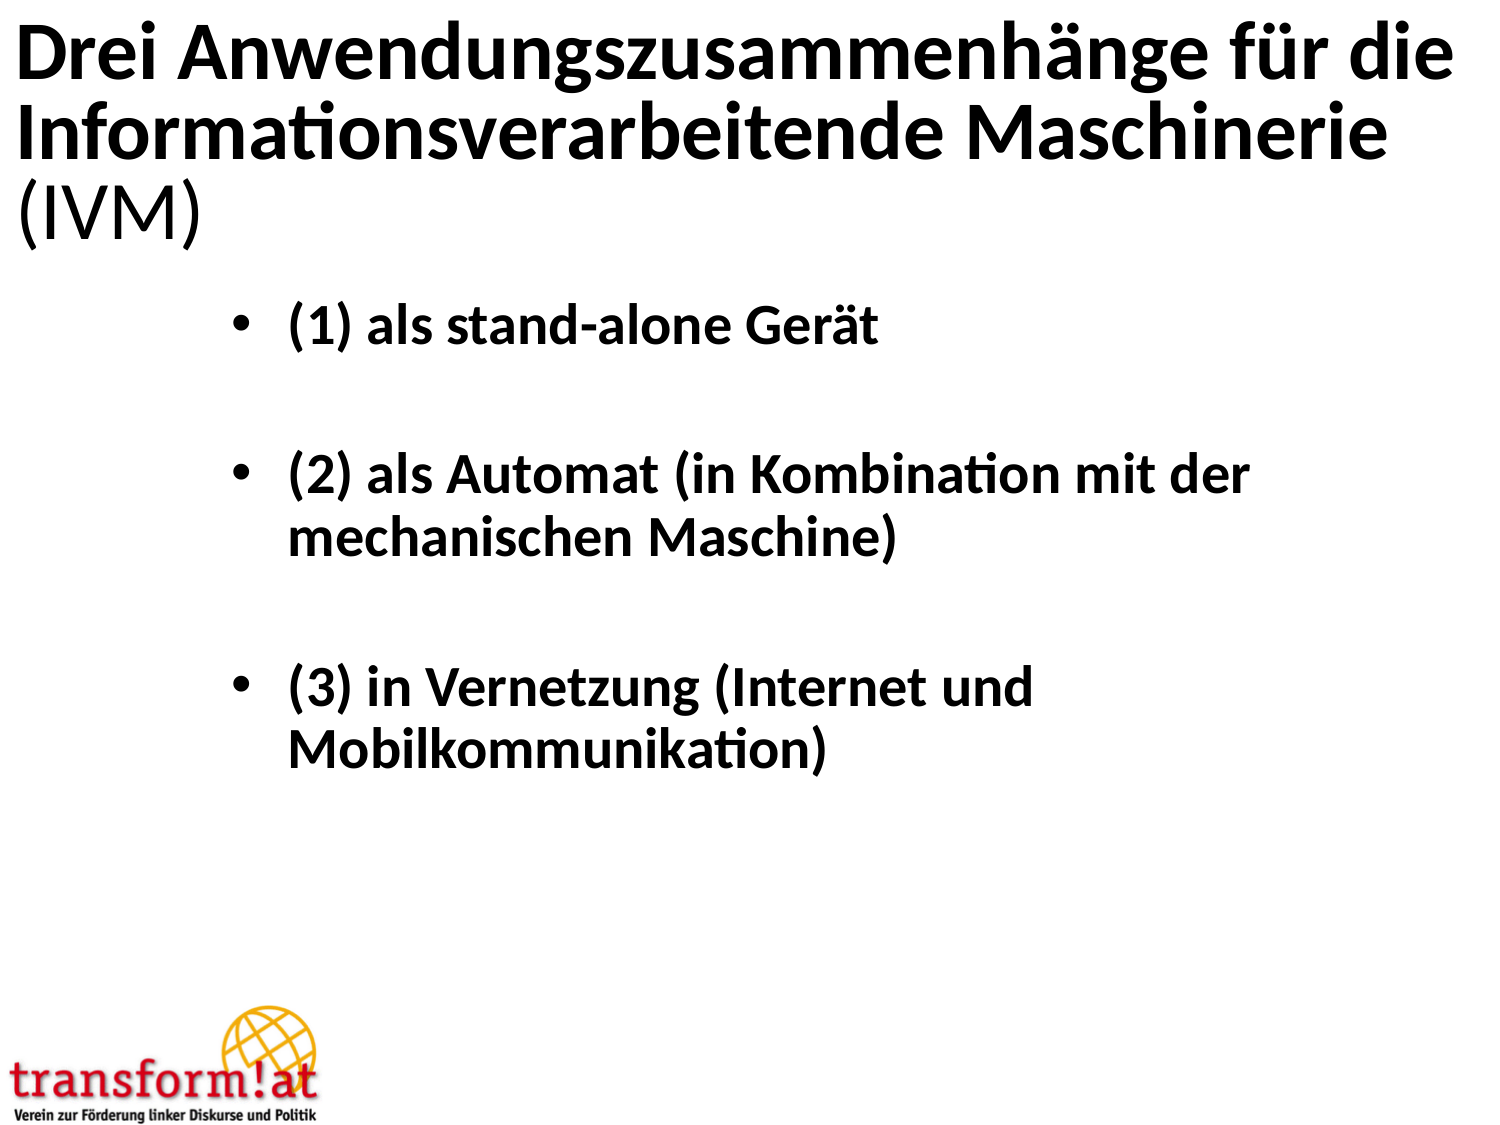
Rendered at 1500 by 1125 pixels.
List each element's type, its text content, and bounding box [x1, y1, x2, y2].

picture [0, 1004, 323, 1125]
title Drei Anwendungszusammenhänge für die Informationsverarbeitende Maschinerie (IVM) [0, 2, 1500, 268]
list (1) als stand-alone Gerät (2) als Automat (in Kombination mit der mechanischen Maschine) (3) in Vernetzung (Internet und Mobilkommunikation) [216, 286, 1337, 1030]
